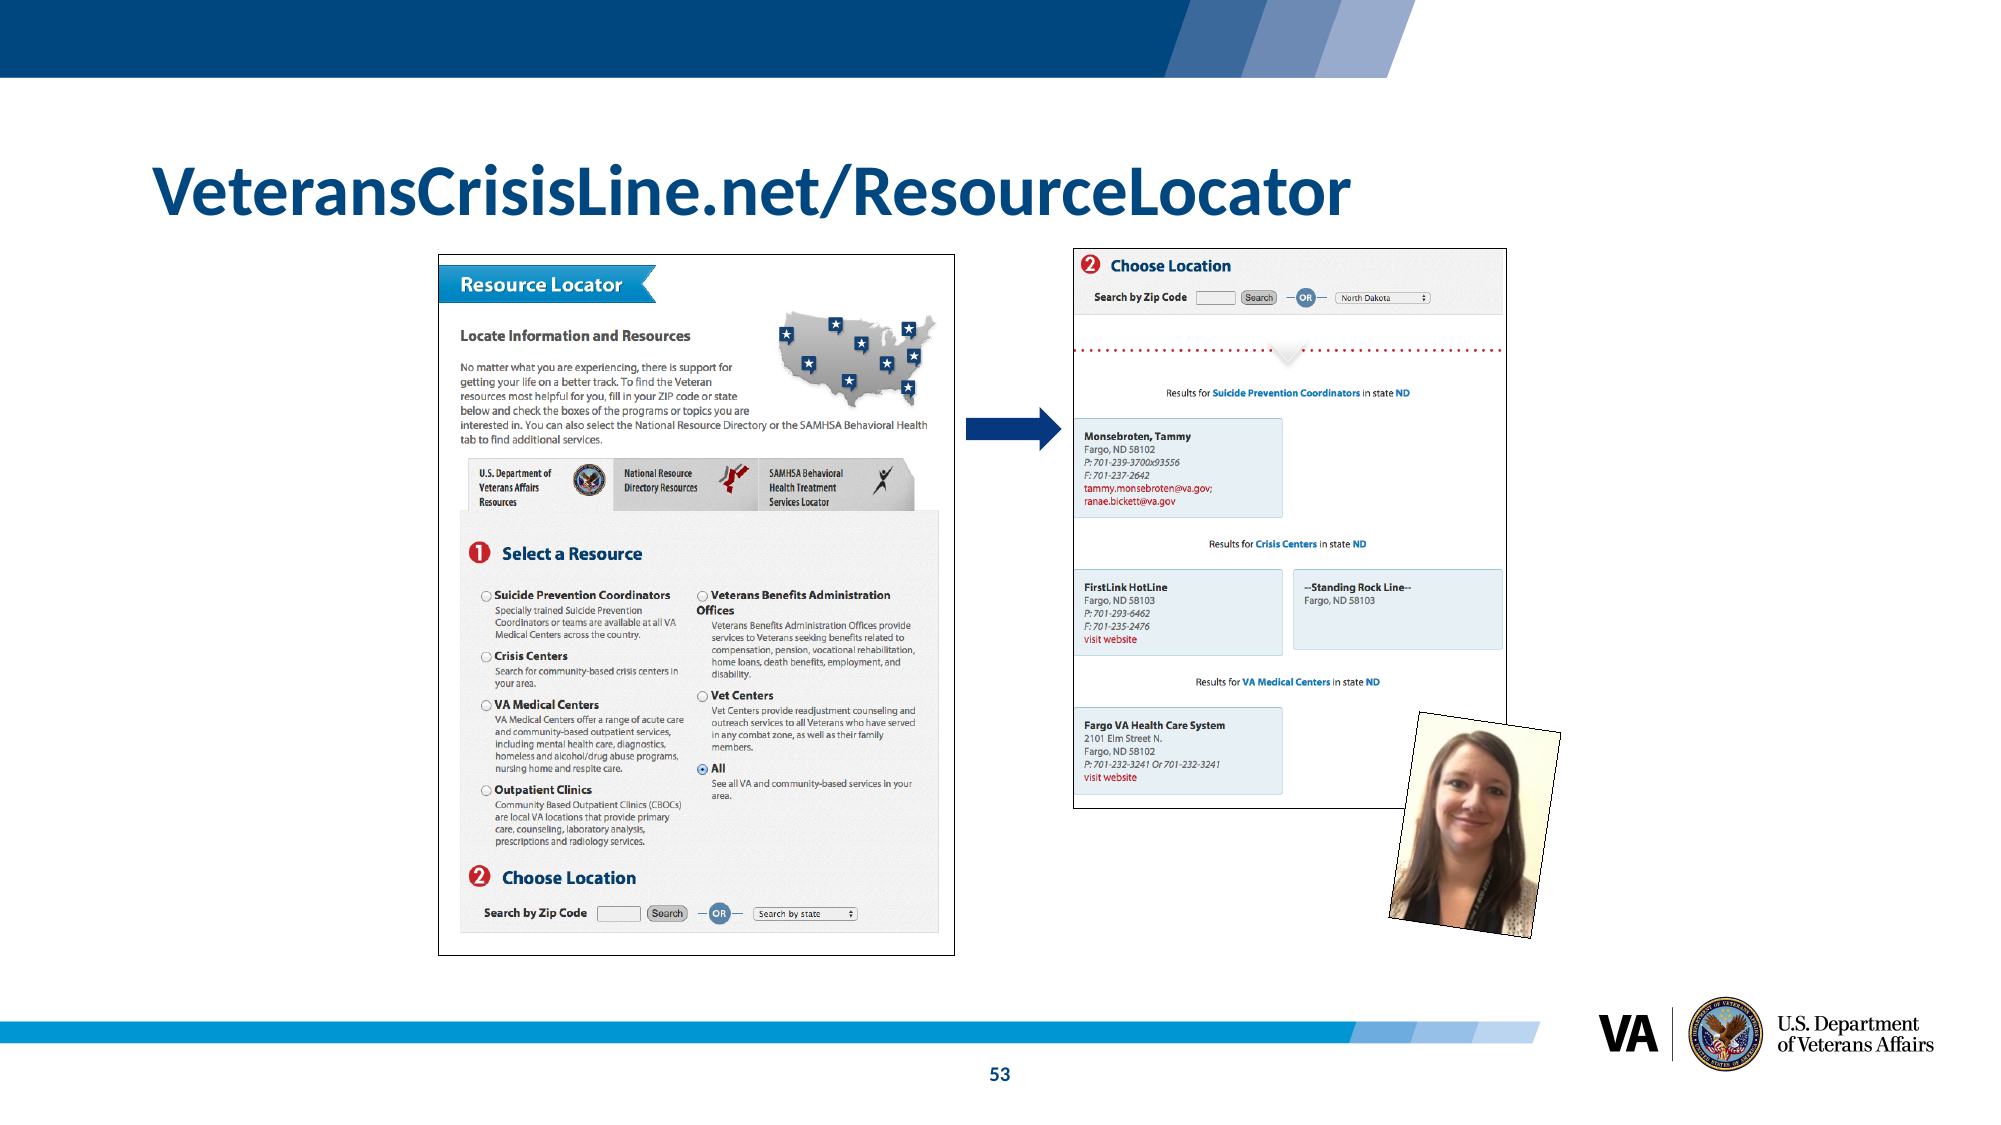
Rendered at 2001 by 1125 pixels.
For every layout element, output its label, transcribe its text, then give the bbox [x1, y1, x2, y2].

title VeteransCrisisLine.net/ResourceLocator [137, 105, 1863, 279]
picture [0, 0, 2001, 1125]
slide_number 53 [774, 1042, 1225, 1103]
text_box [965, 405, 1063, 453]
